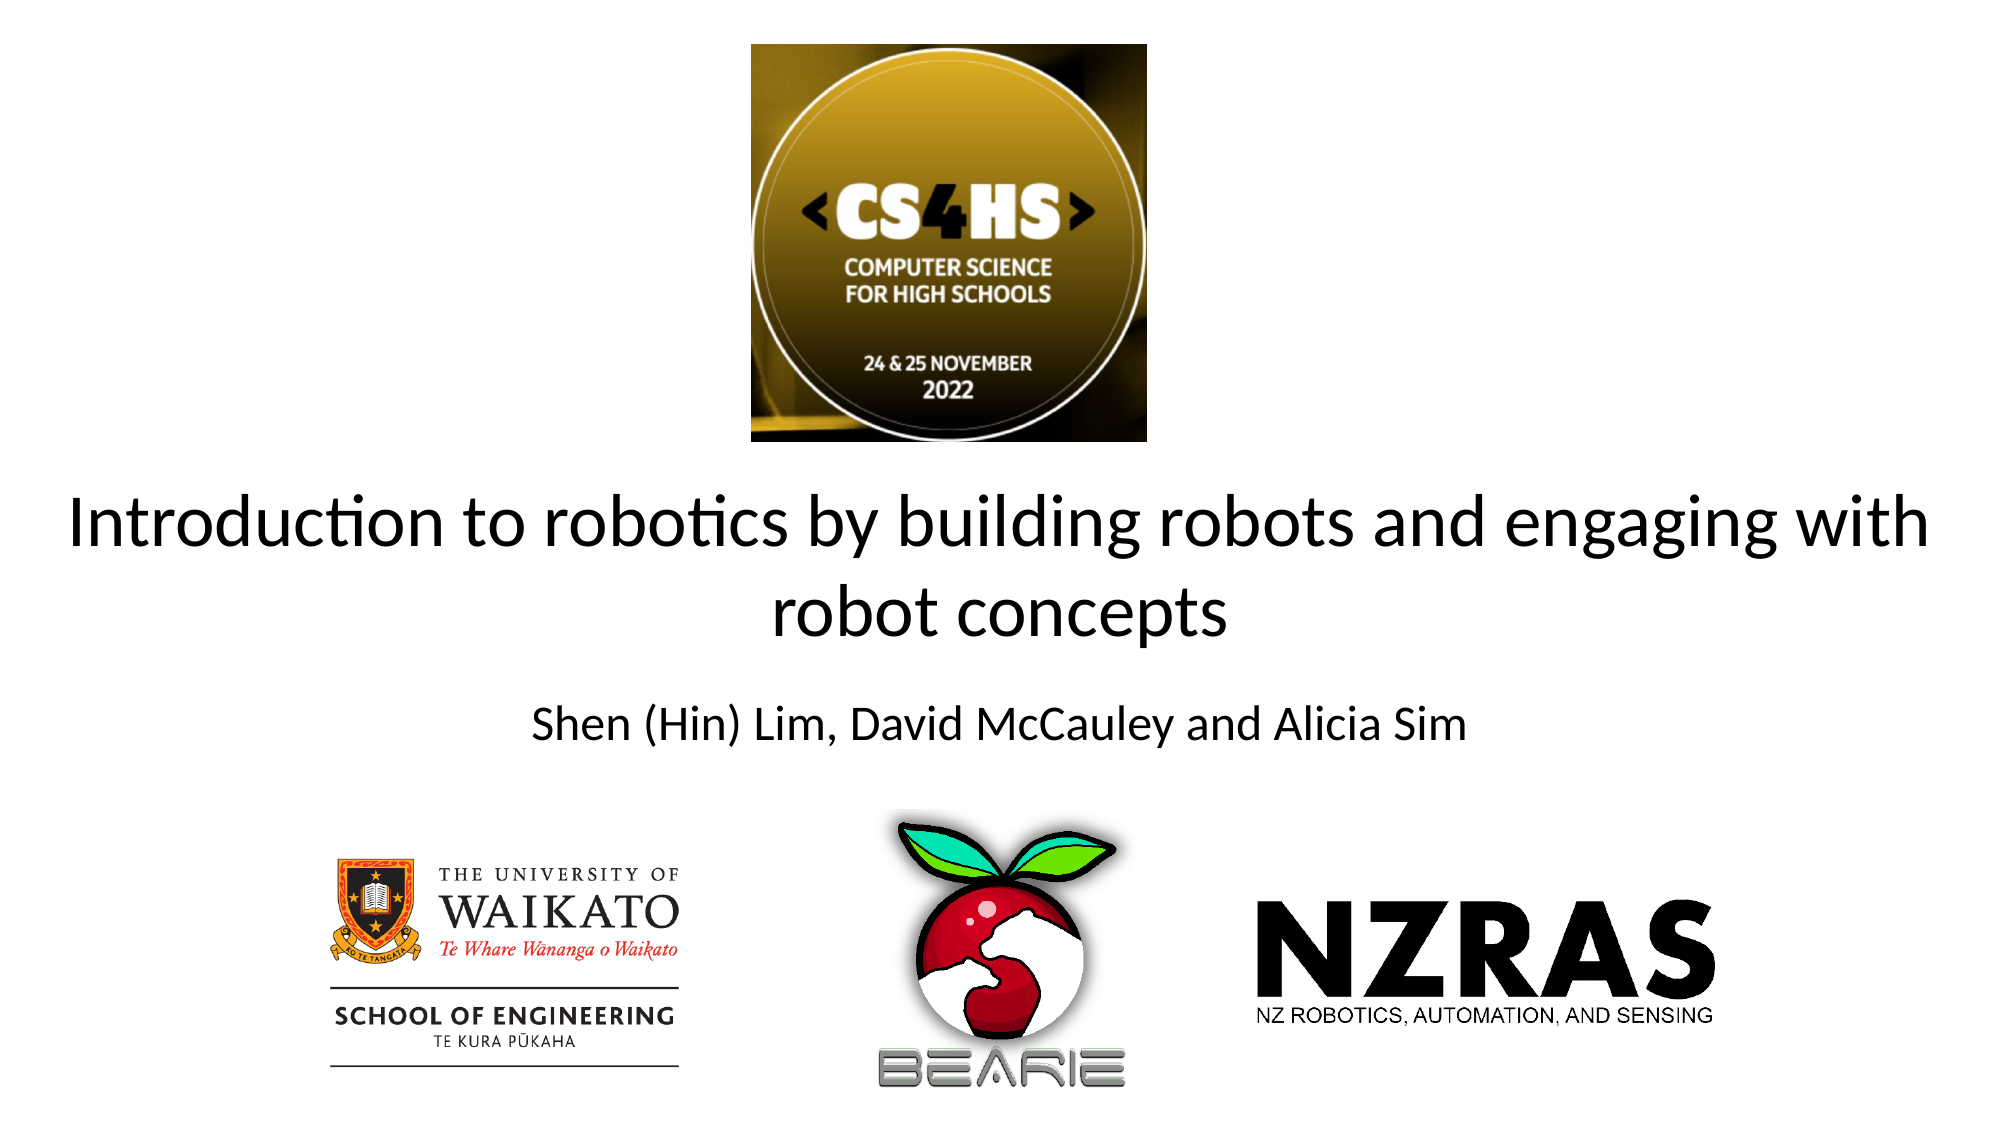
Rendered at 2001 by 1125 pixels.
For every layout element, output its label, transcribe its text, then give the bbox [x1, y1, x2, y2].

picture [853, 809, 1147, 1102]
text_box Introduction to robotics by building robots and engaging with robot concepts [9, 463, 1990, 659]
picture [295, 823, 713, 1102]
picture [751, 44, 1147, 442]
picture [1240, 885, 1732, 1040]
text_box Shen (Hin) Lim, David McCauley and Alicia Sim [9, 682, 1990, 758]
